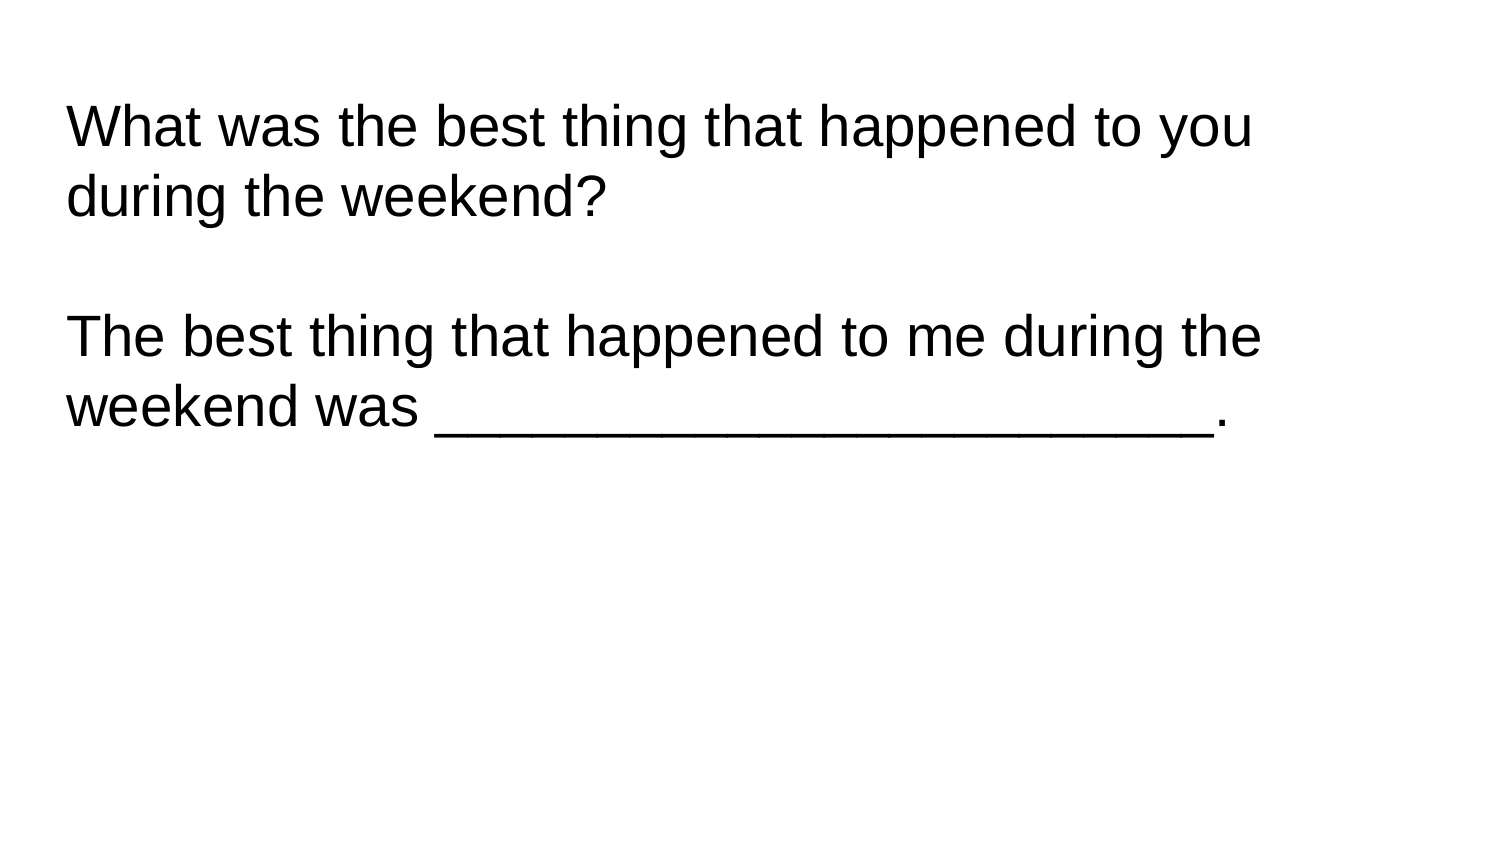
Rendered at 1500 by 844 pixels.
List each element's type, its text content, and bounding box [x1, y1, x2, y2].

title What was the best thing that happened to you during the weekend? The best thing that happened to me during the weekend was ________________________. [51, 72, 1449, 167]
